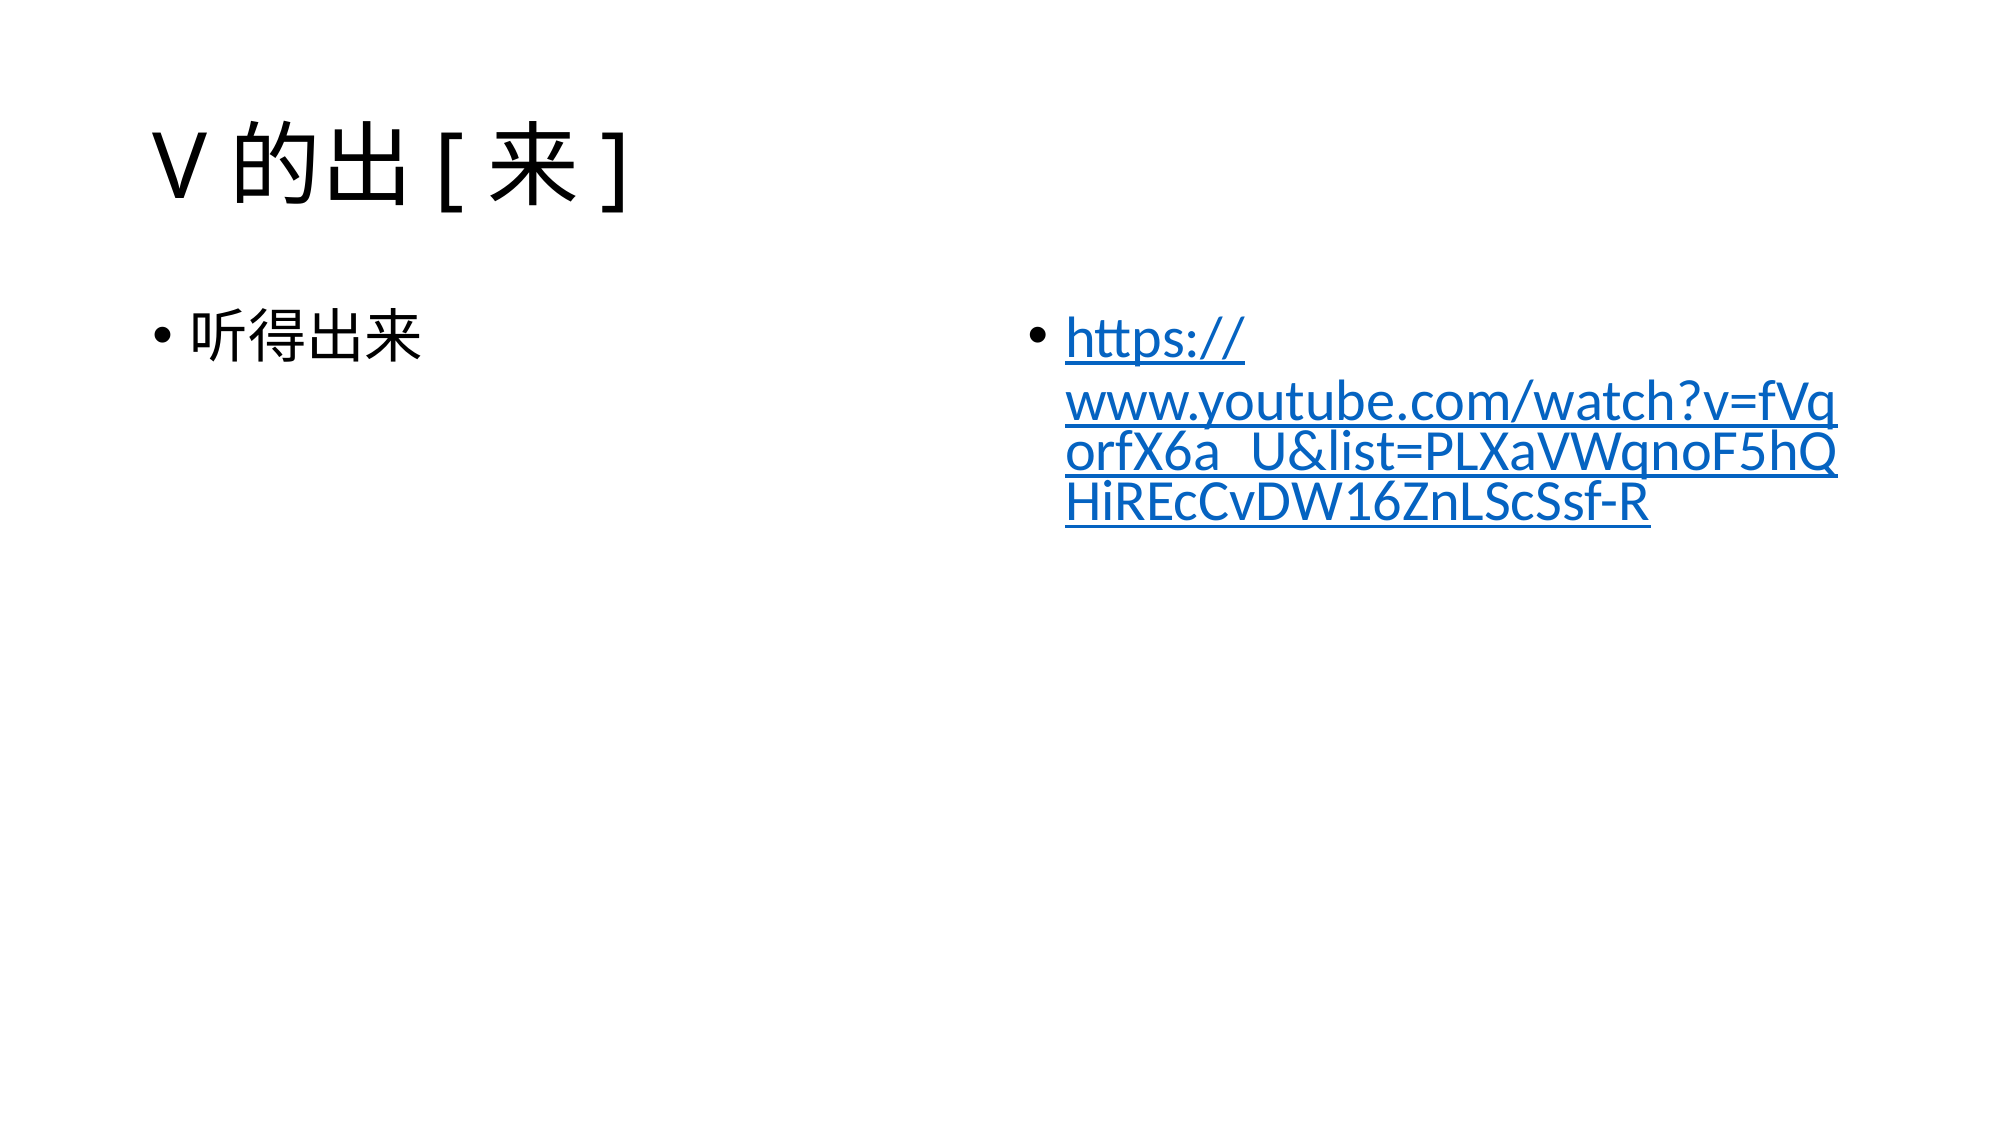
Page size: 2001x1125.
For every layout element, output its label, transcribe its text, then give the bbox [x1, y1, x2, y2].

list https://www.youtube.com/watch?v=fVqorfX6a_U&list=PLXaVWqnoF5hQHiREcCvDW16ZnLScSsf-R [1012, 299, 1863, 1014]
list 听得出来 [137, 299, 988, 1014]
title V的出[来] [137, 59, 1863, 278]
